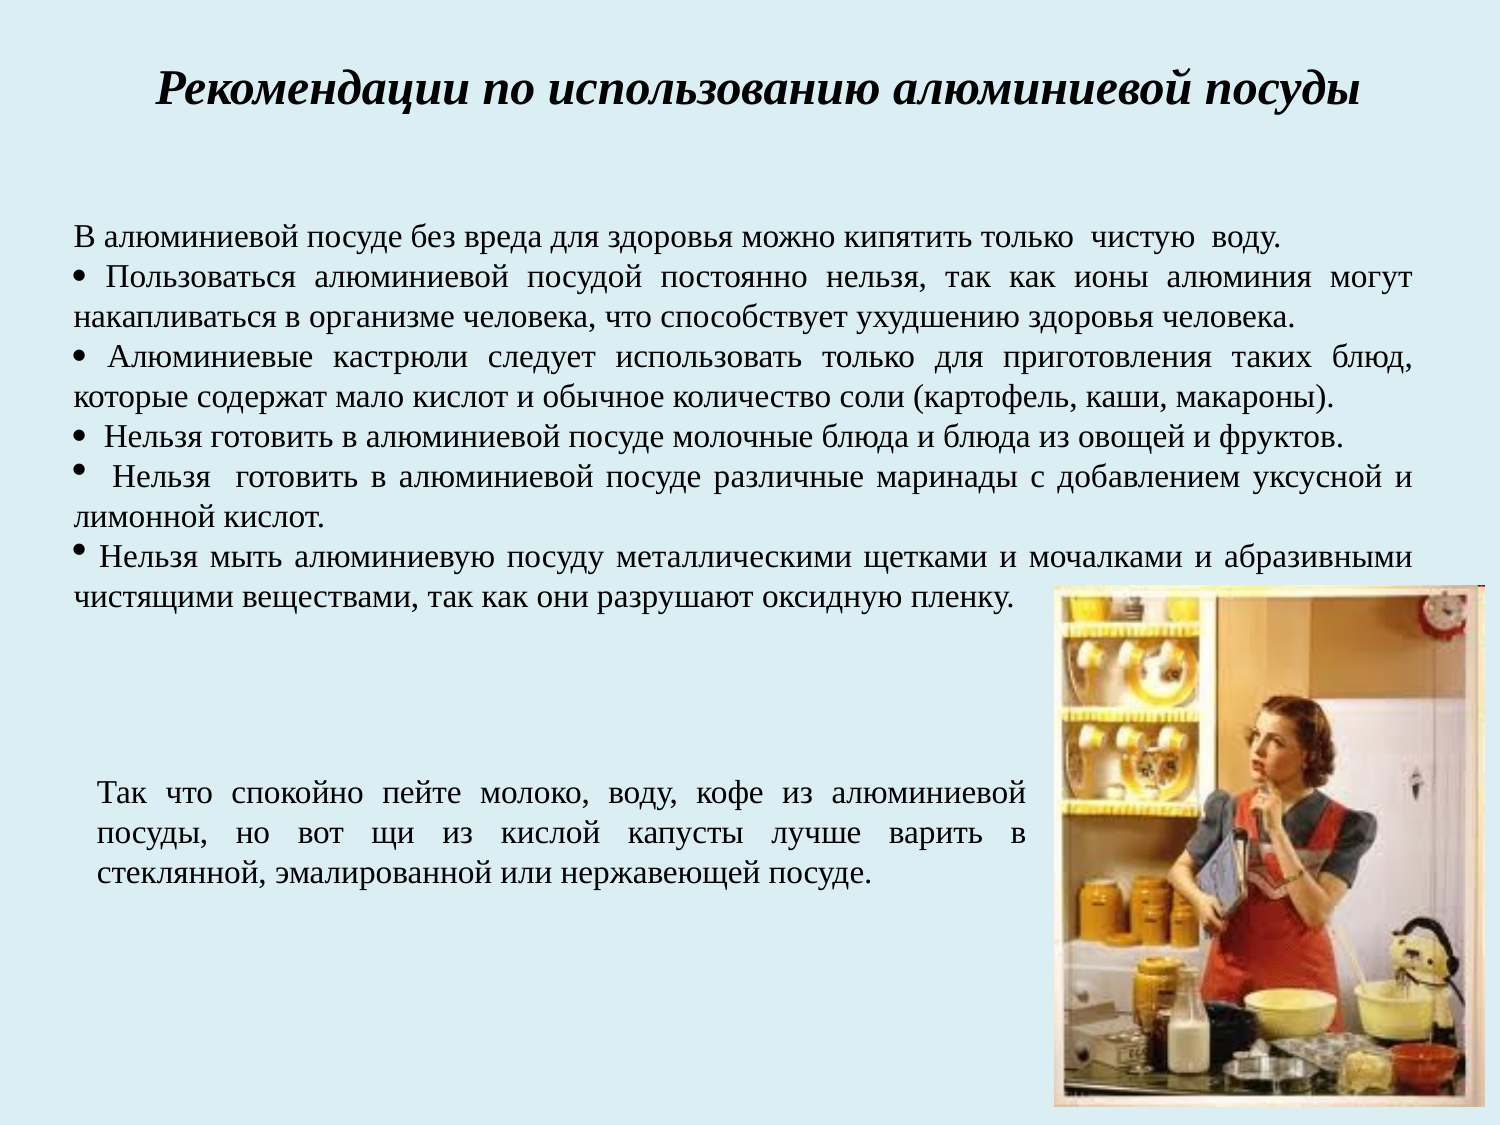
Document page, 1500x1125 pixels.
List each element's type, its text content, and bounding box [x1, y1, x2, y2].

picture [1054, 585, 1485, 1107]
text_box В алюминиевой посуде без вреда для здоровья можно кипятить только чистую воду.  Пользоваться алюминиевой посудой постоянно нельзя, так как ионы алюминия могут накапливаться в организме человека, что способствует ухудшению здоровья человека.  Алюминиевые кастрюли следует использовать только для приготовления таких блюд, которые содержат мало кислот и обычное количество соли (картофель, каши, макароны).  Нельзя готовить в алюминиевой посуде молочные блюда и блюда из овощей и фруктов. Нельзя готовить в алюминиевой посуде различные маринады с добавлением уксусной и лимонной кислот. Нельзя мыть алюминиевую посуду металлическими щетками и мочалками и абразивными чистящими веществами, так как они разрушают оксидную пленку. [58, 206, 1430, 661]
text_box Рекомендации по использованию алюминиевой посуды [140, 46, 1395, 122]
text_box Так что спокойно пейте молоко, воду, кофе из алюминиевой посуды, но вот щи из кислой капусты лучше варить в стеклянной, эмалированной или нержавеющей посуде. [81, 762, 1043, 898]
